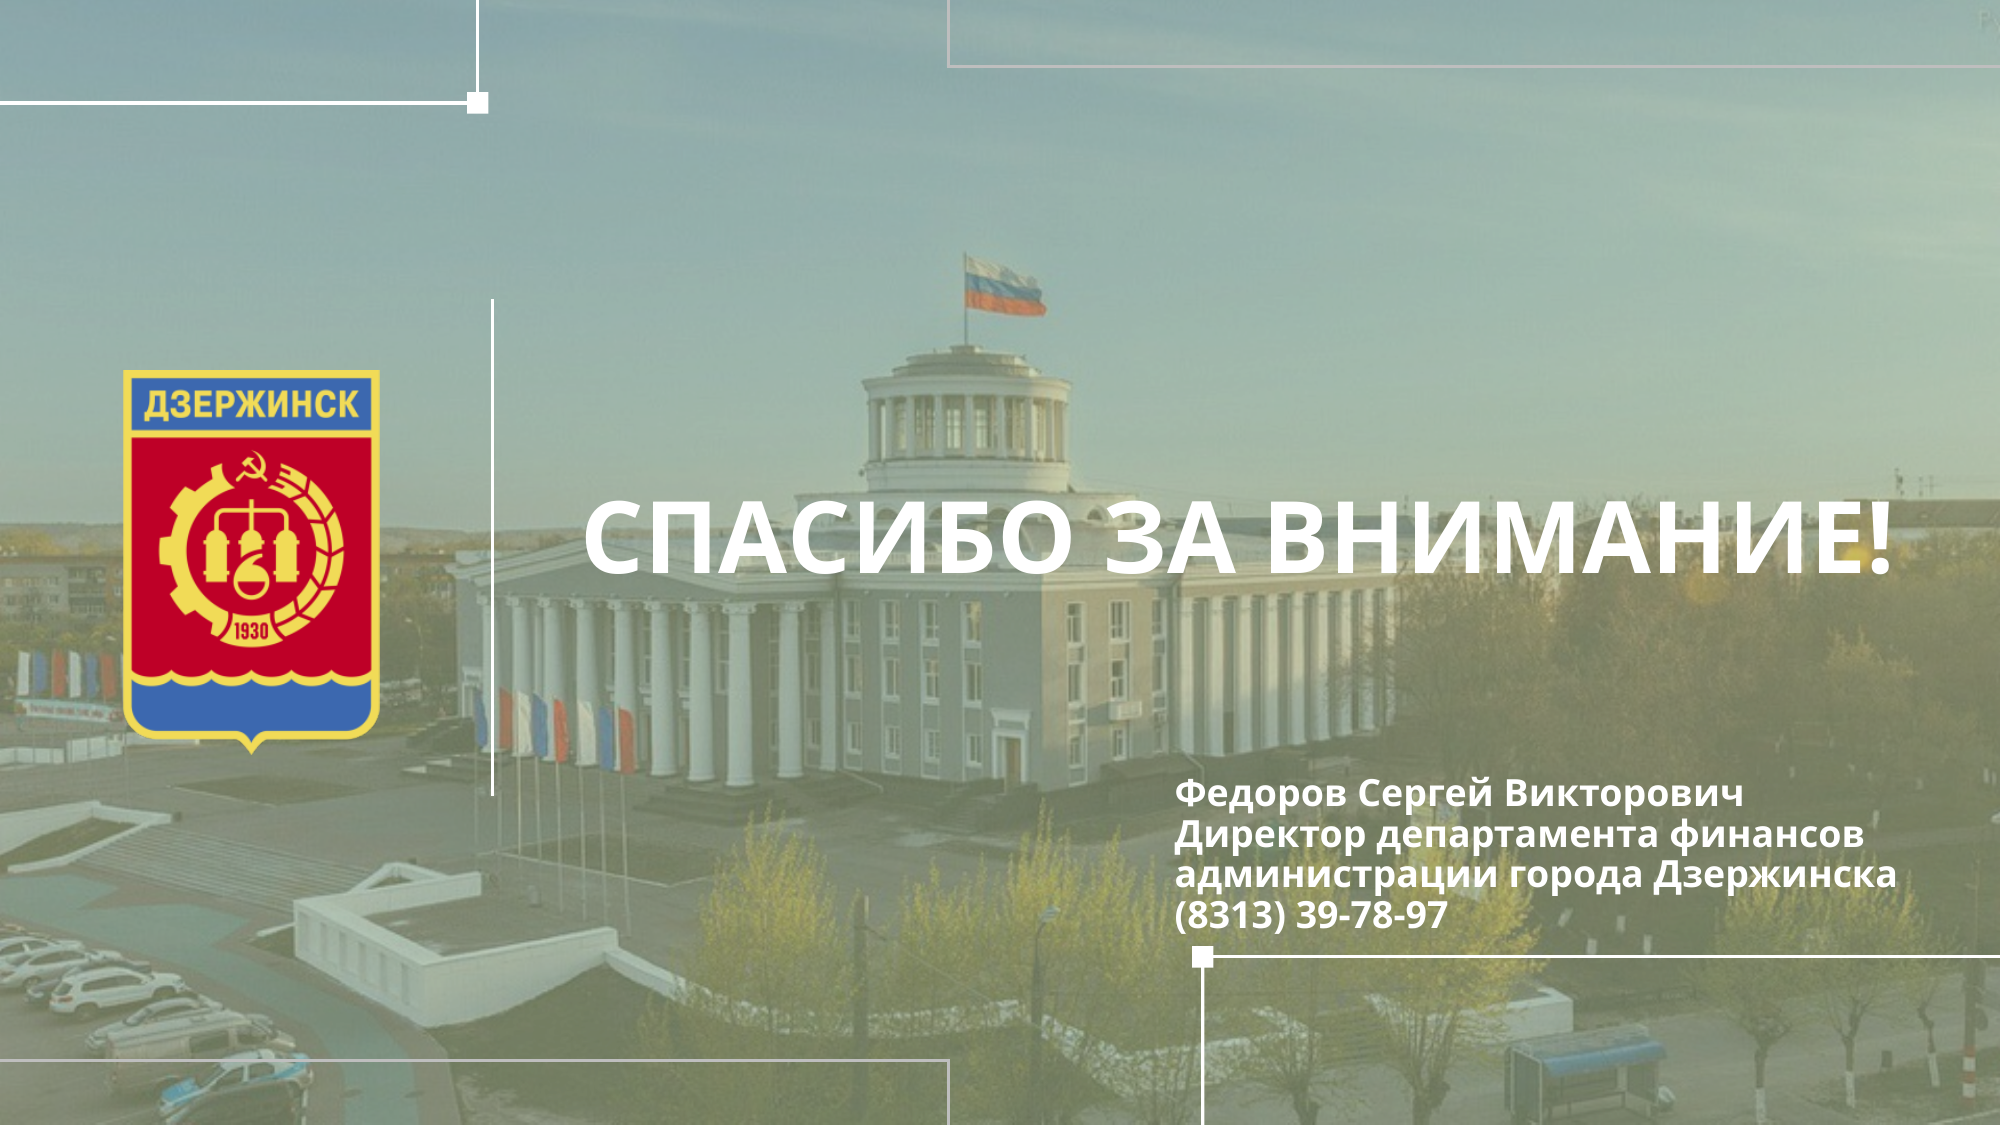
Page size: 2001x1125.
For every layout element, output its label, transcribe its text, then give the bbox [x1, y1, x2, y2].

text_box Федоров Сергей Викторович Директор департамента финансов администрации города Дзержинска (8313) 39-78-97 [1159, 743, 2000, 944]
text_box [1201, 968, 1205, 1125]
text_box [467, 92, 489, 114]
text_box [1192, 946, 1214, 968]
text_box [0, 0, 2000, 1125]
picture [123, 370, 380, 755]
title СПАСИБО ЗА ВНИМАНИЕ! [471, 127, 2000, 601]
